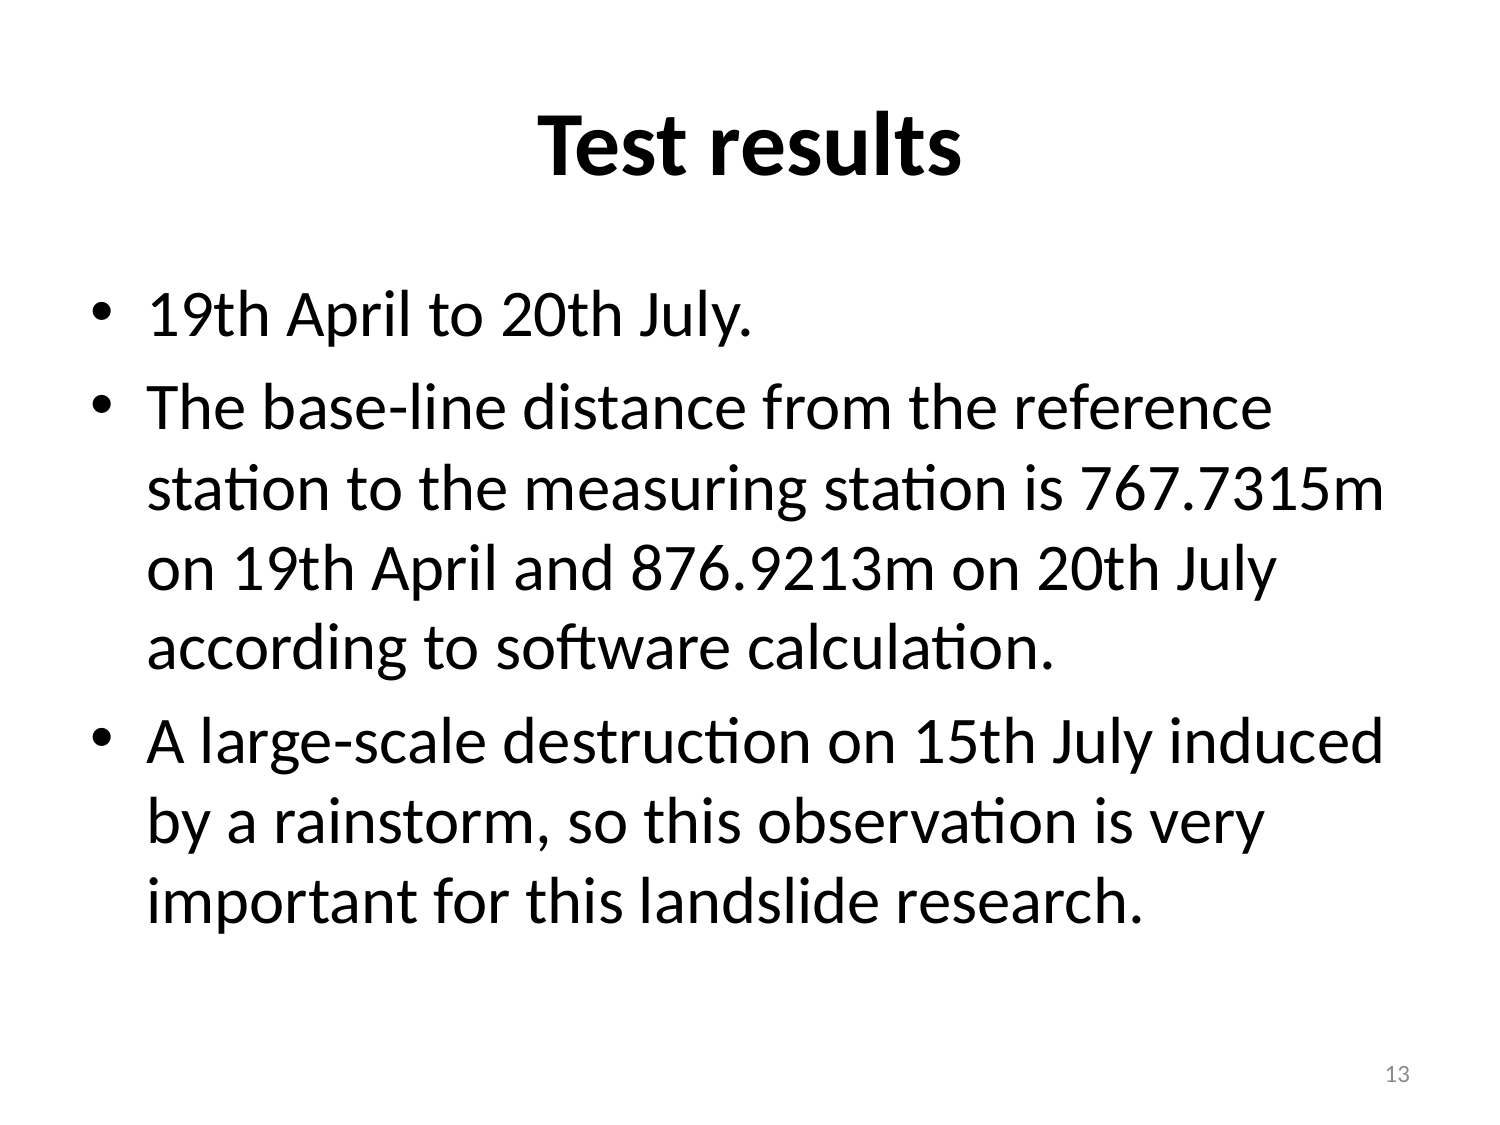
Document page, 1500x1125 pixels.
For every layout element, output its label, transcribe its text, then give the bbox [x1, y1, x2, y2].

title Test results [75, 45, 1425, 233]
slide_number 13 [1074, 1042, 1425, 1103]
list 19th April to 20th July. The base-line distance from the reference station to the measuring station is 767.7315m on 19th April and 876.9213m on 20th July according to software calculation. A large-scale destruction on 15th July induced by a rainstorm, so this observation is very important for this landslide research. [75, 262, 1425, 1005]
